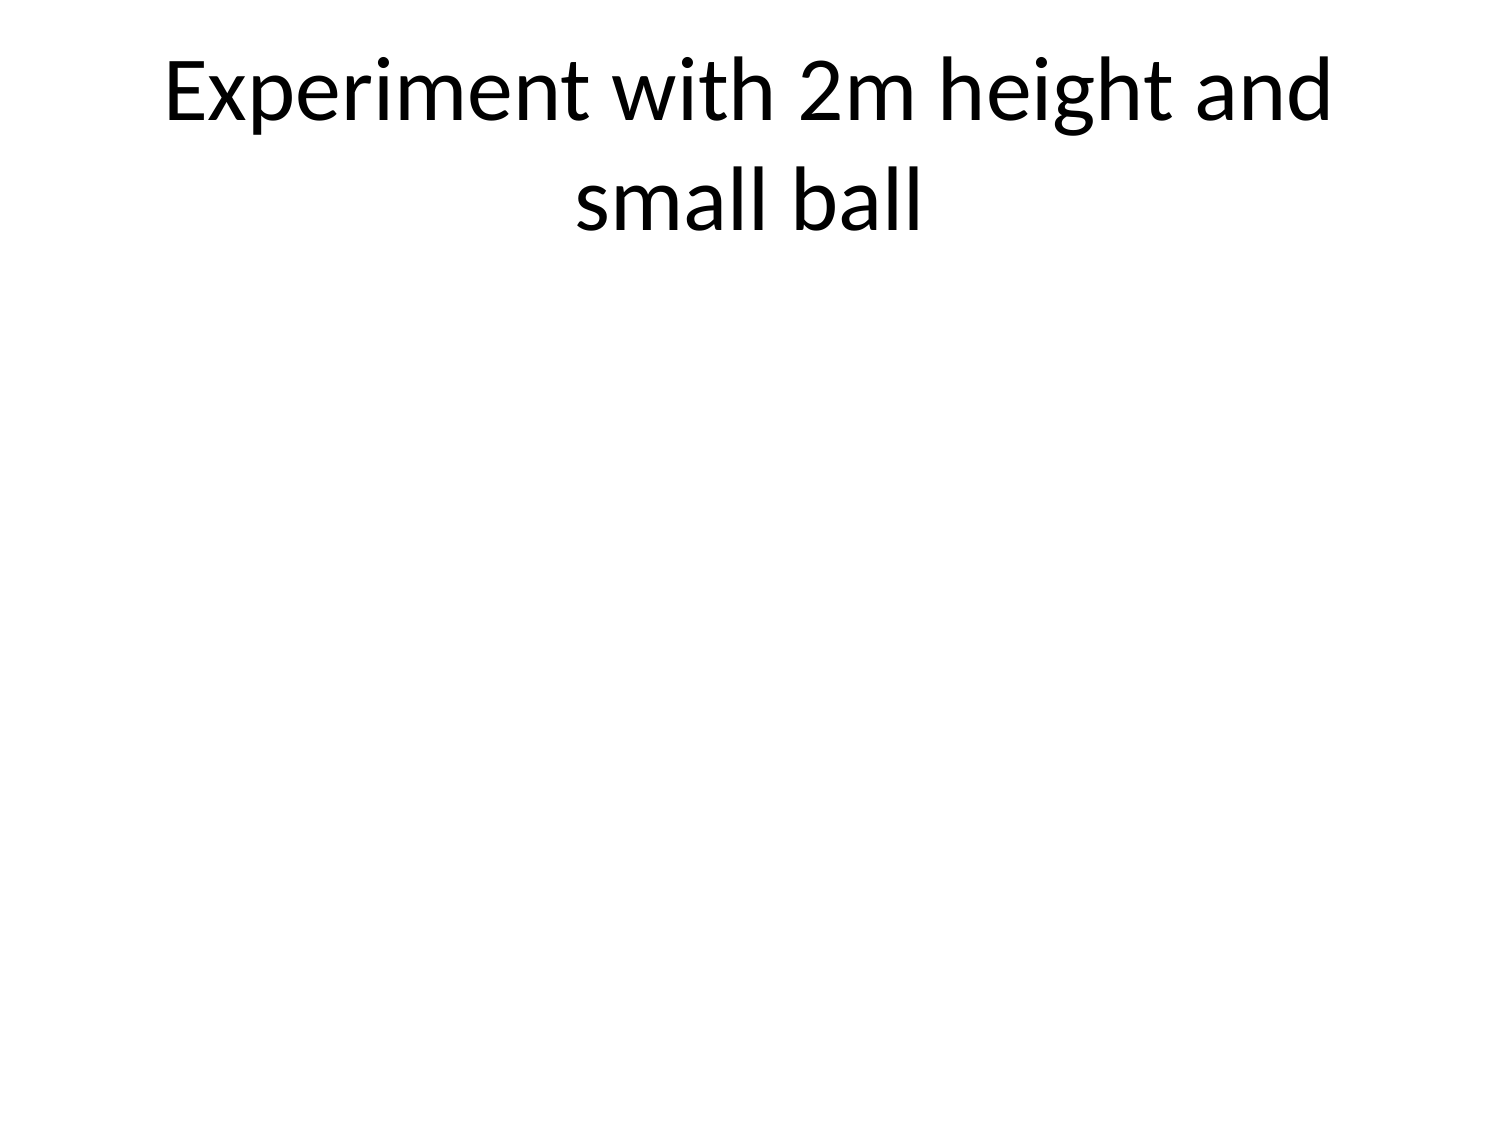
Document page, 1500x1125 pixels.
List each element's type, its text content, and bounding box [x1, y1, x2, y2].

text_box Experiment with 2m height and small ball [75, 45, 1425, 233]
